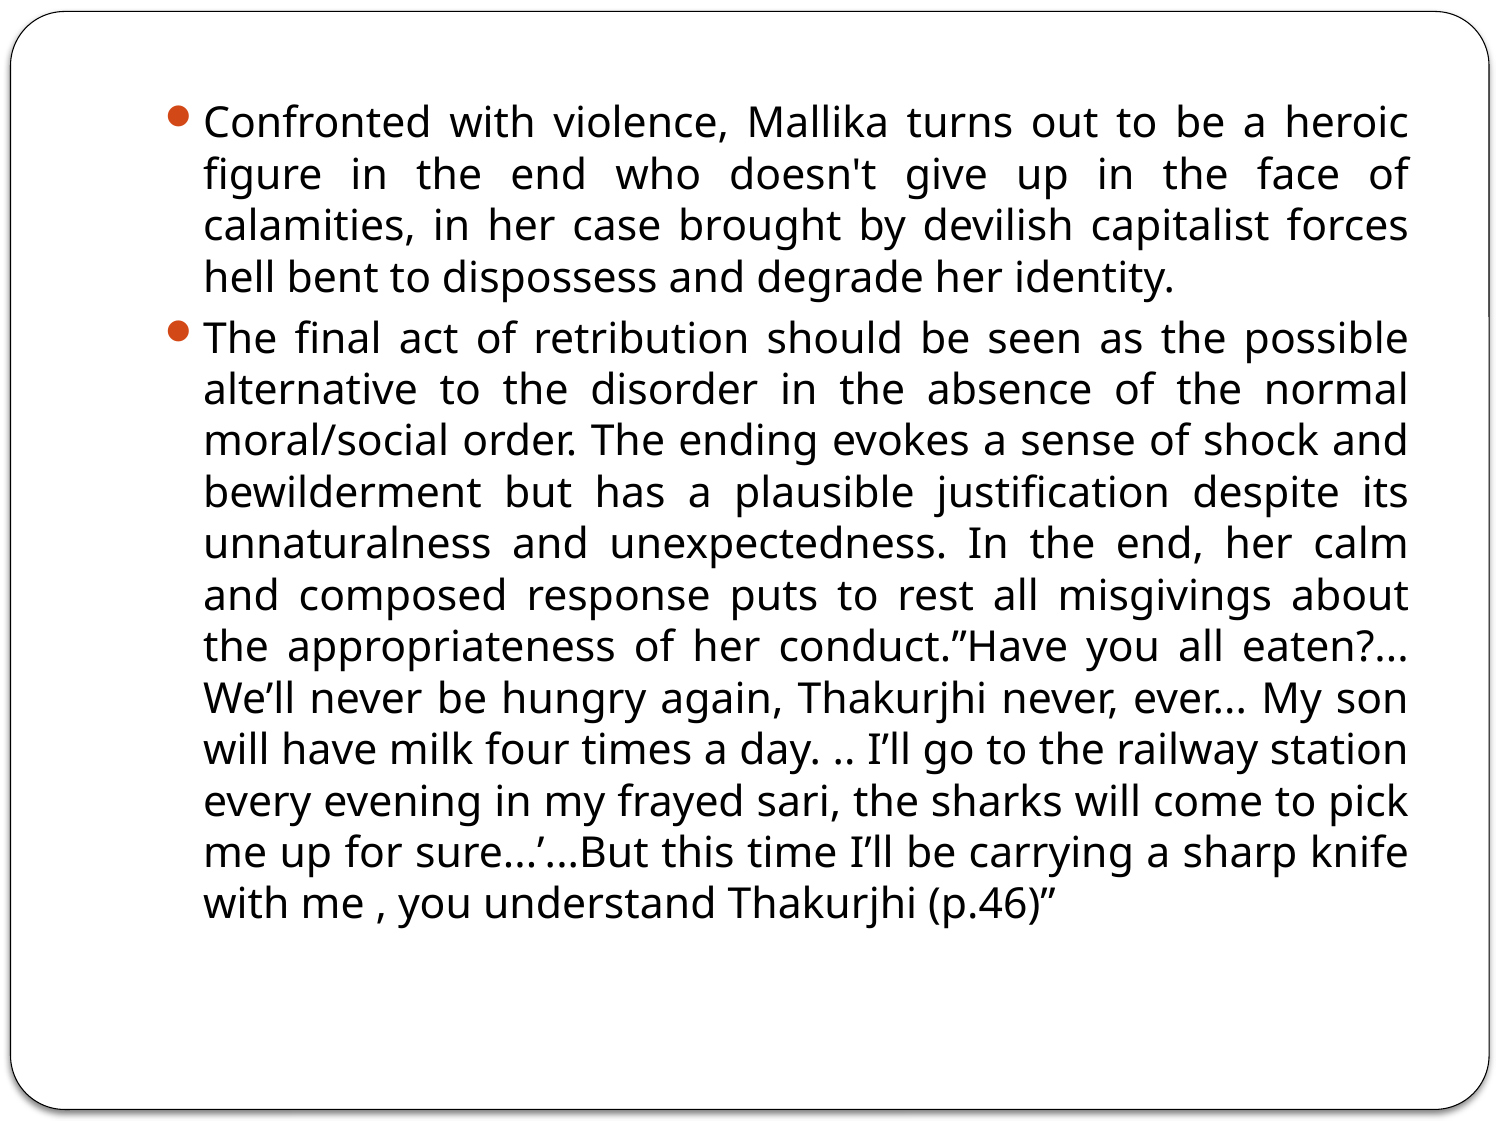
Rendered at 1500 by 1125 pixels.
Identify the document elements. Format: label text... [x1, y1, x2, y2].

list Confronted with violence, Mallika turns out to be a heroic figure in the end who doesn't give up in the face of calamities, in her case brought by devilish capitalist forces hell bent to dispossess and degrade her identity. The final act of retribution should be seen as the possible alternative to the disorder in the absence of the normal moral/social order. The ending evokes a sense of shock and bewilderment but has a plausible justification despite its unnaturalness and unexpectedness. In the end, her calm and composed response puts to rest all misgivings about the appropriateness of her conduct.”Have you all eaten?... We’ll never be hungry again, Thakurjhi never, ever... My son will have milk four times a day. .. I’ll go to the railway station every evening in my frayed sari, the sharks will come to pick me up for sure...’...But this time I’ll be carrying a sharp knife with me , you understand Thakurjhi (p.46)” [150, 87, 1425, 988]
